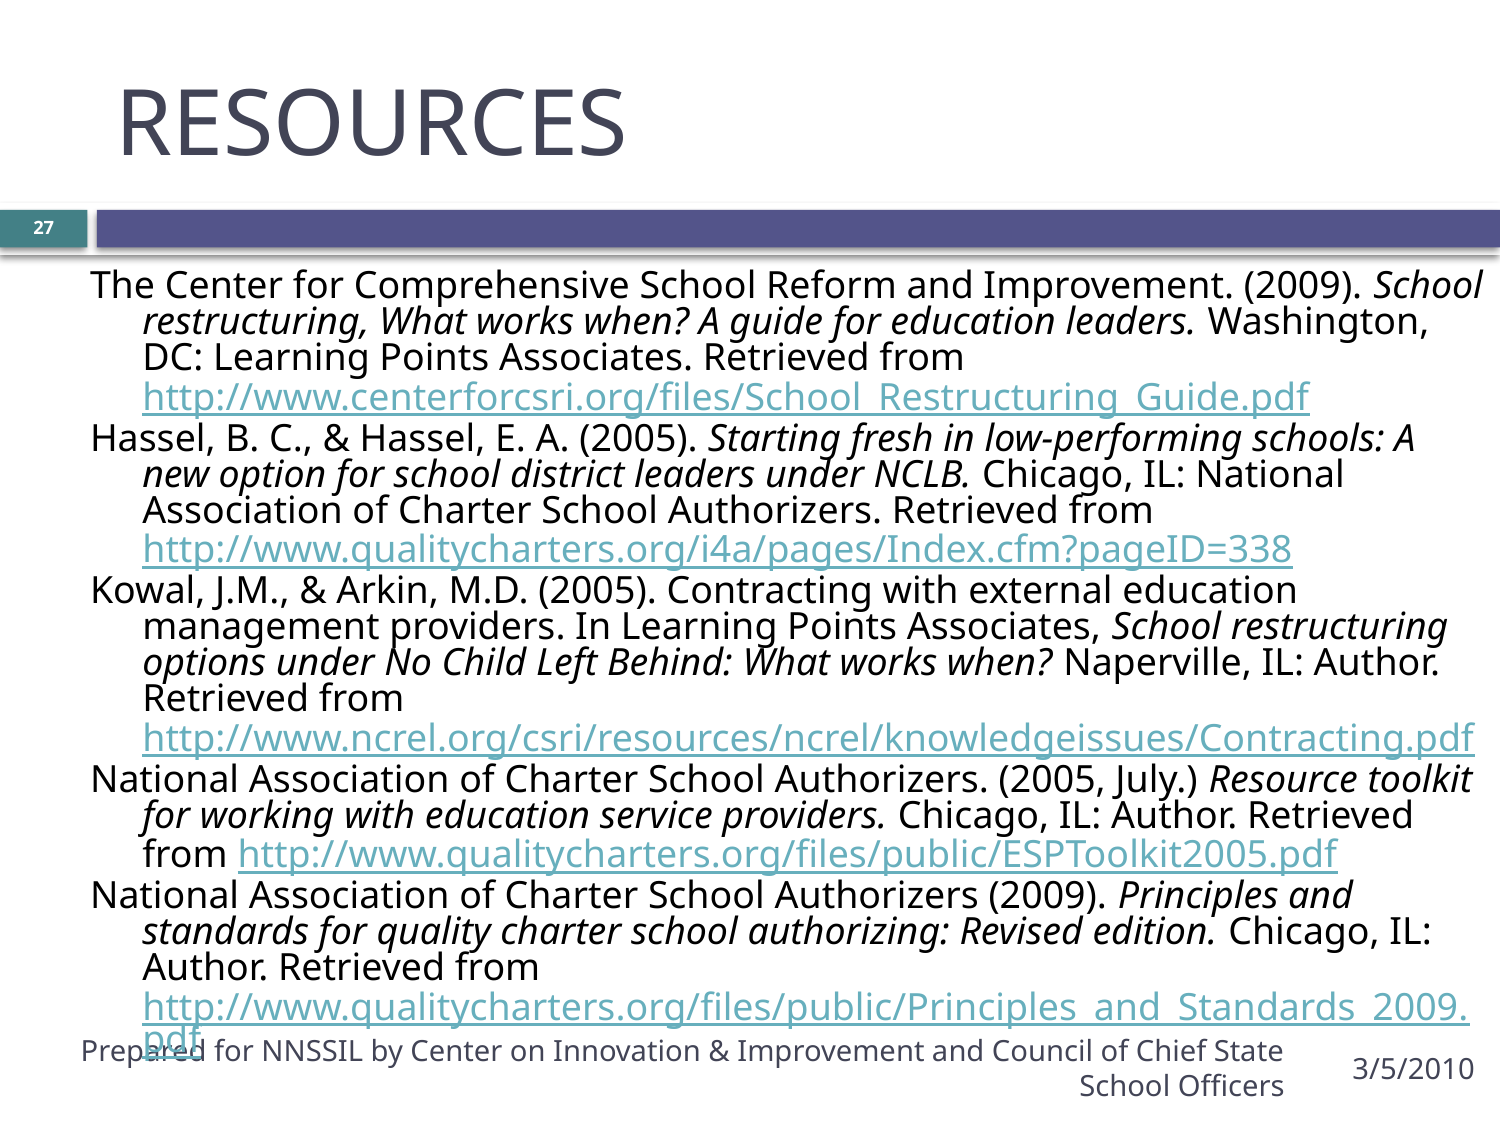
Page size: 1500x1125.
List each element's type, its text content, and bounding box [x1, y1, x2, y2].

list The Center for Comprehensive School Reform and Improvement. (2009). School restructuring, What works when? A guide for education leaders. Washington, DC: Learning Points Associates. Retrieved from http://www.centerforcsri.org/files/School_Restructuring_Guide.pdf Hassel, B. C., & Hassel, E. A. (2005). Starting fresh in low-performing schools: A new option for school district leaders under NCLB. Chicago, IL: National Association of Charter School Authorizers. Retrieved from http://www.qualitycharters.org/i4a/pages/Index.cfm?pageID=338 Kowal, J.M., & Arkin, M.D. (2005). Contracting with external education management providers. In Learning Points Associates, School restructuring options under No Child Left Behind: What works when? Naperville, IL: Author. Retrieved from http://www.ncrel.org/csri/resources/ncrel/knowledgeissues/Contracting.pdf National Association of Charter School Authorizers. (2005, July.) Resource toolkit for working with education service providers. Chicago, IL: Author. Retrieved from http://www.qualitycharters.org/files/public/ESPToolkit2005.pdf National Association of Charter School Authorizers (2009). Principles and standards for quality charter school authorizing: Revised edition. Chicago, IL: Author. Retrieved from http://www.qualitycharters.org/files/public/Principles_and_Standards_2009.pdf [74, 262, 1500, 1013]
title RESOURCES [100, 37, 1439, 201]
slide_number 27 [0, 208, 88, 249]
footer Prepared for NNSSIL by Center on Innovation & Improvement and Council of Chief State School Officers [37, 1037, 1300, 1098]
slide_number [1337, 1037, 1500, 1098]
